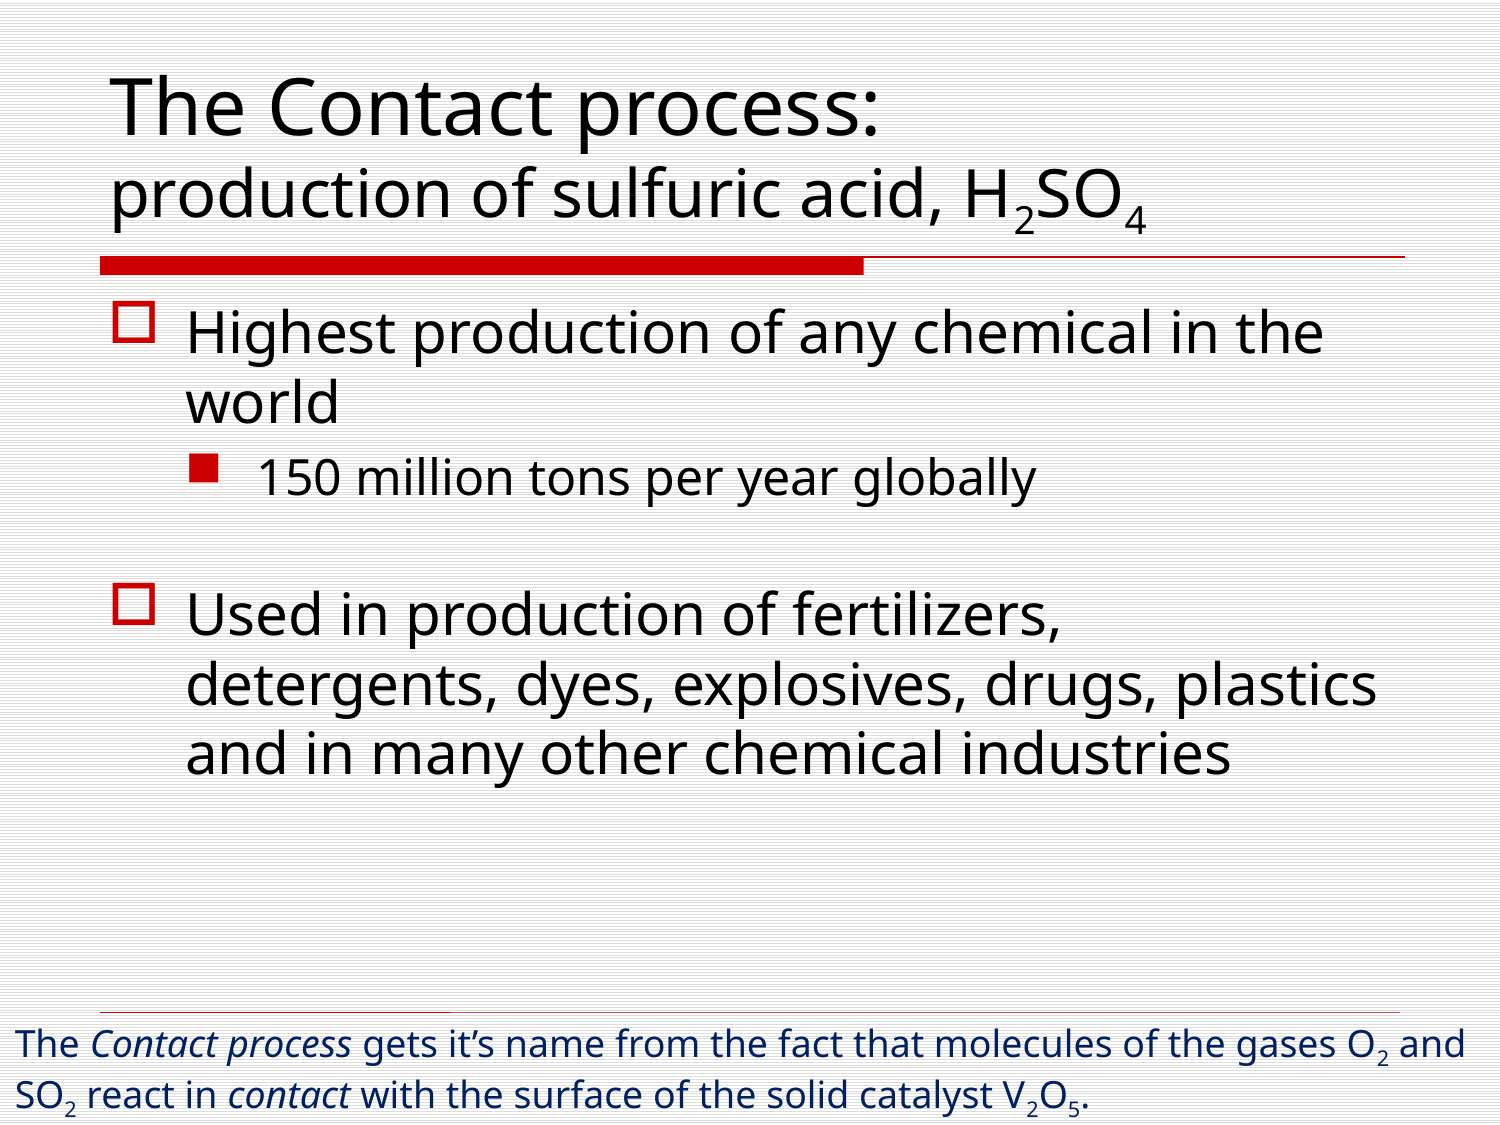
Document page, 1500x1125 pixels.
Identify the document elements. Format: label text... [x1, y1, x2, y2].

list Highest production of any chemical in the world 150 million tons per year globally Used in production of fertilizers, detergents, dyes, explosives, drugs, plastics and in many other chemical industries [92, 287, 1406, 988]
text_box The Contact process gets it’s name from the fact that molecules of the gases O2 and SO2 react in contact with the surface of the solid catalyst V2O5. [0, 1012, 1488, 1125]
title The Contact process: production of sulfuric acid, H2SO4 [94, 50, 1407, 250]
